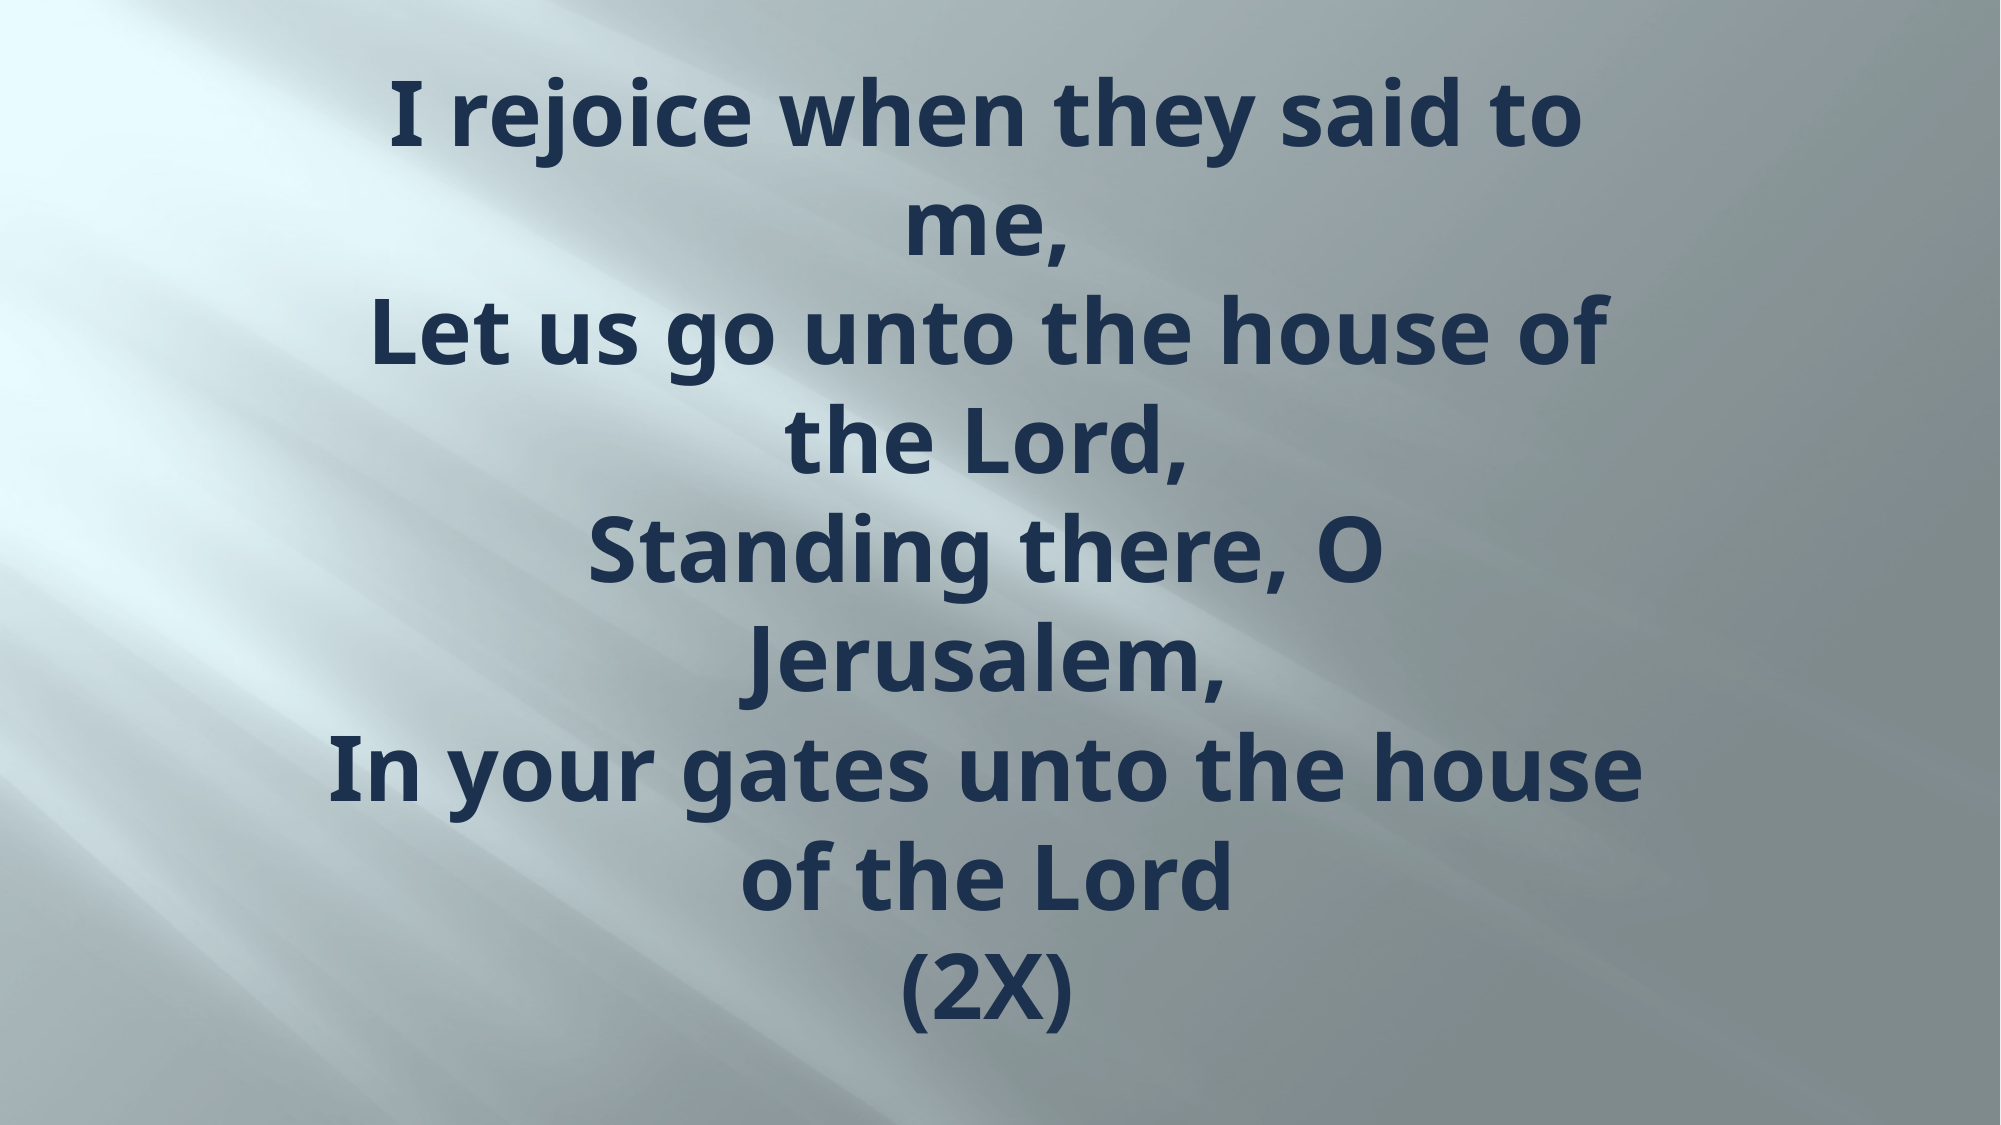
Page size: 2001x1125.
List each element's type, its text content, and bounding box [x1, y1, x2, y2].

title I rejoice when they said to me, Let us go unto the house of the Lord, Standing there, O Jerusalem, In your gates unto the house of the Lord (2X) [312, 50, 1663, 1038]
